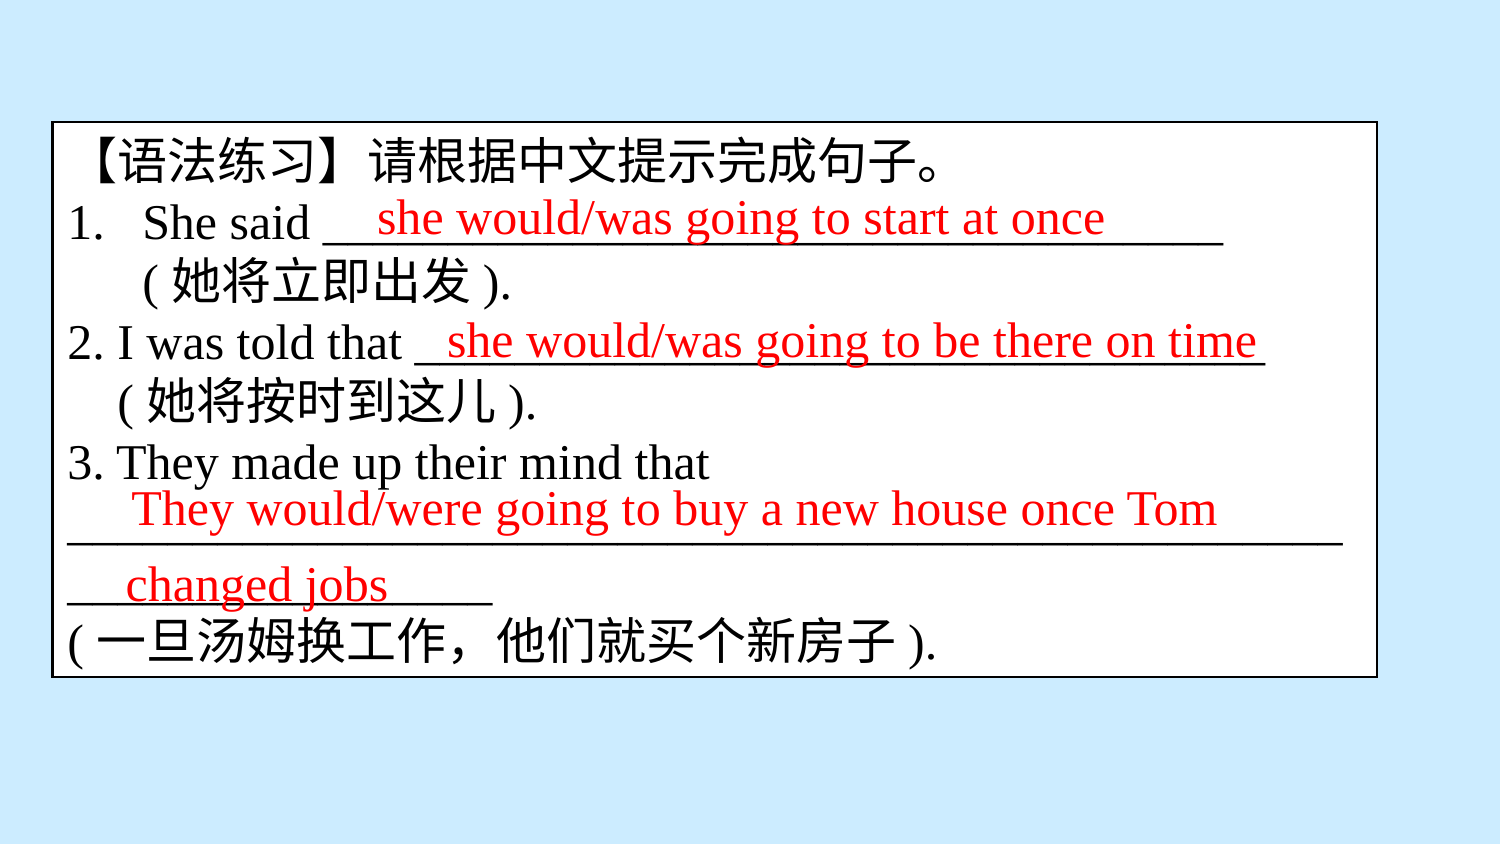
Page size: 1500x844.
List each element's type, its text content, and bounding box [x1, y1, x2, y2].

text_box 【语法练习】请根据中文提示完成句子。 She said ____________________________________ (她将立即出发). 2. I was told that __________________________________ (她将按时到这儿). 3. They made up their mind that ____________________________________________________________________ (一旦汤姆换工作，他们就买个新房子). [51, 121, 1378, 678]
text_box she would/was going to be there on time [432, 299, 1273, 375]
text_box she would/was going to start at once [362, 176, 1121, 252]
text_box They would/were going to buy a new house once Tom [116, 468, 1233, 544]
text_box changed jobs [110, 544, 404, 619]
